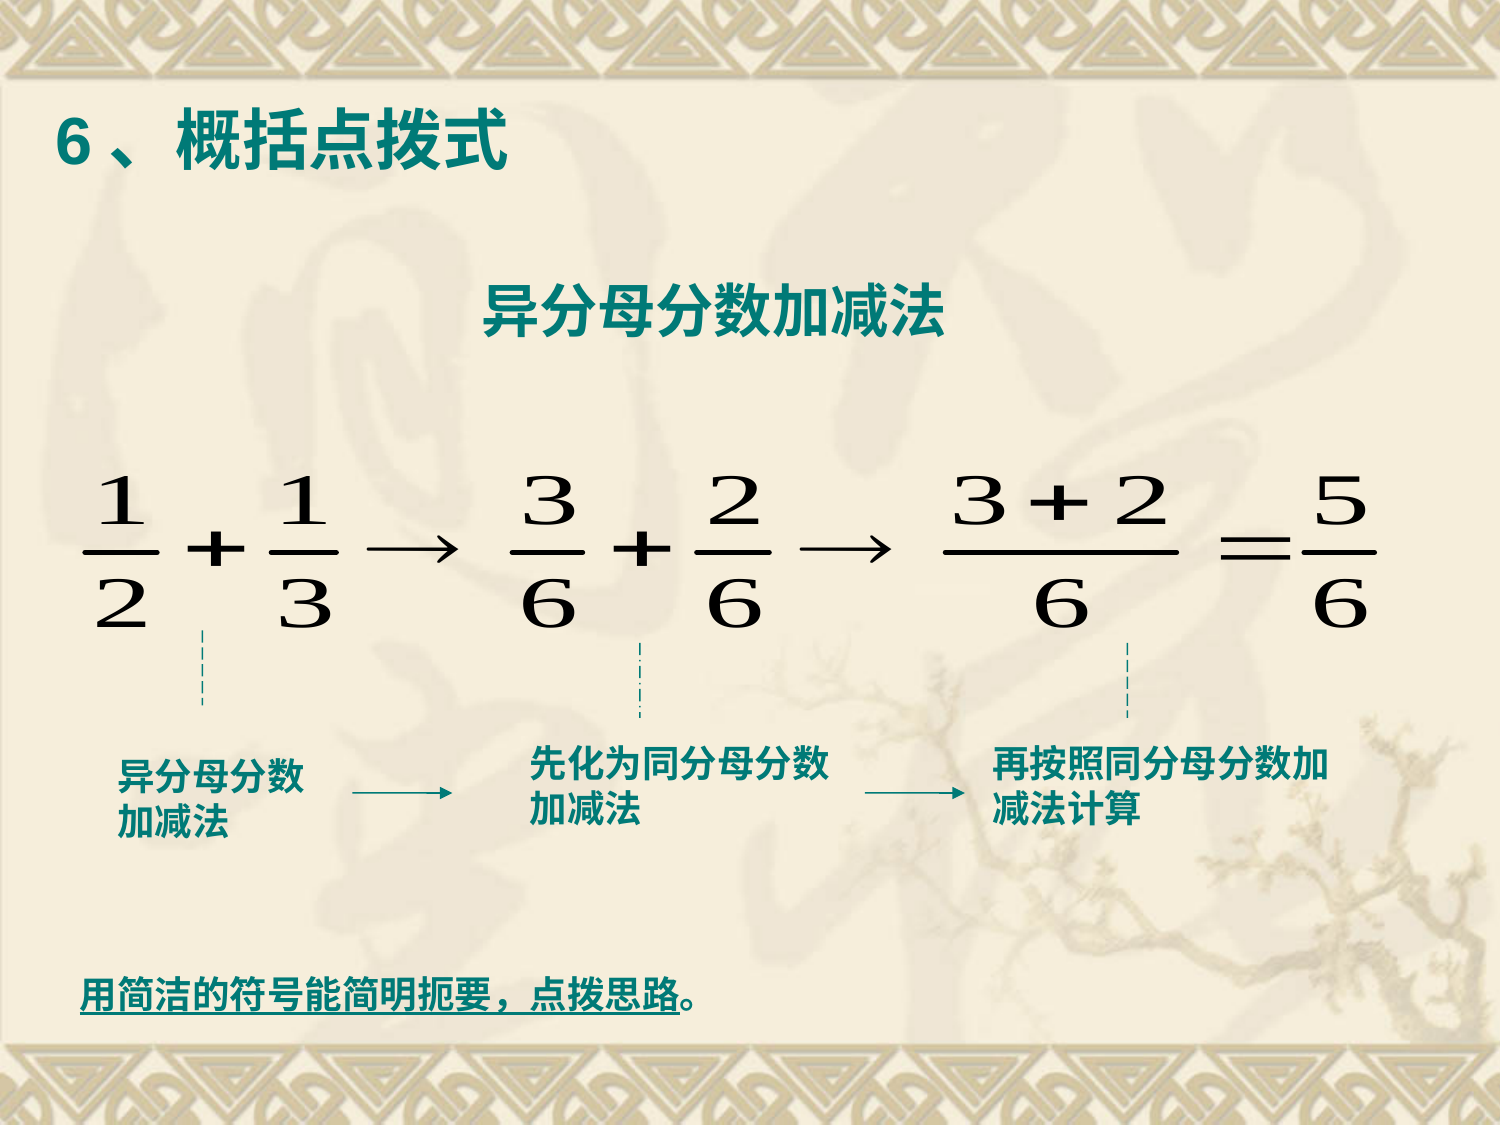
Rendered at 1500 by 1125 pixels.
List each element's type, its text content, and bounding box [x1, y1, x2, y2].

text_box 6、概括点拨式 [41, 90, 591, 185]
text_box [64, 266, 1403, 881]
picture [0, 0, 1500, 1125]
text_box 用简洁的符号能简明扼要，点拨思路。 [64, 964, 750, 1024]
